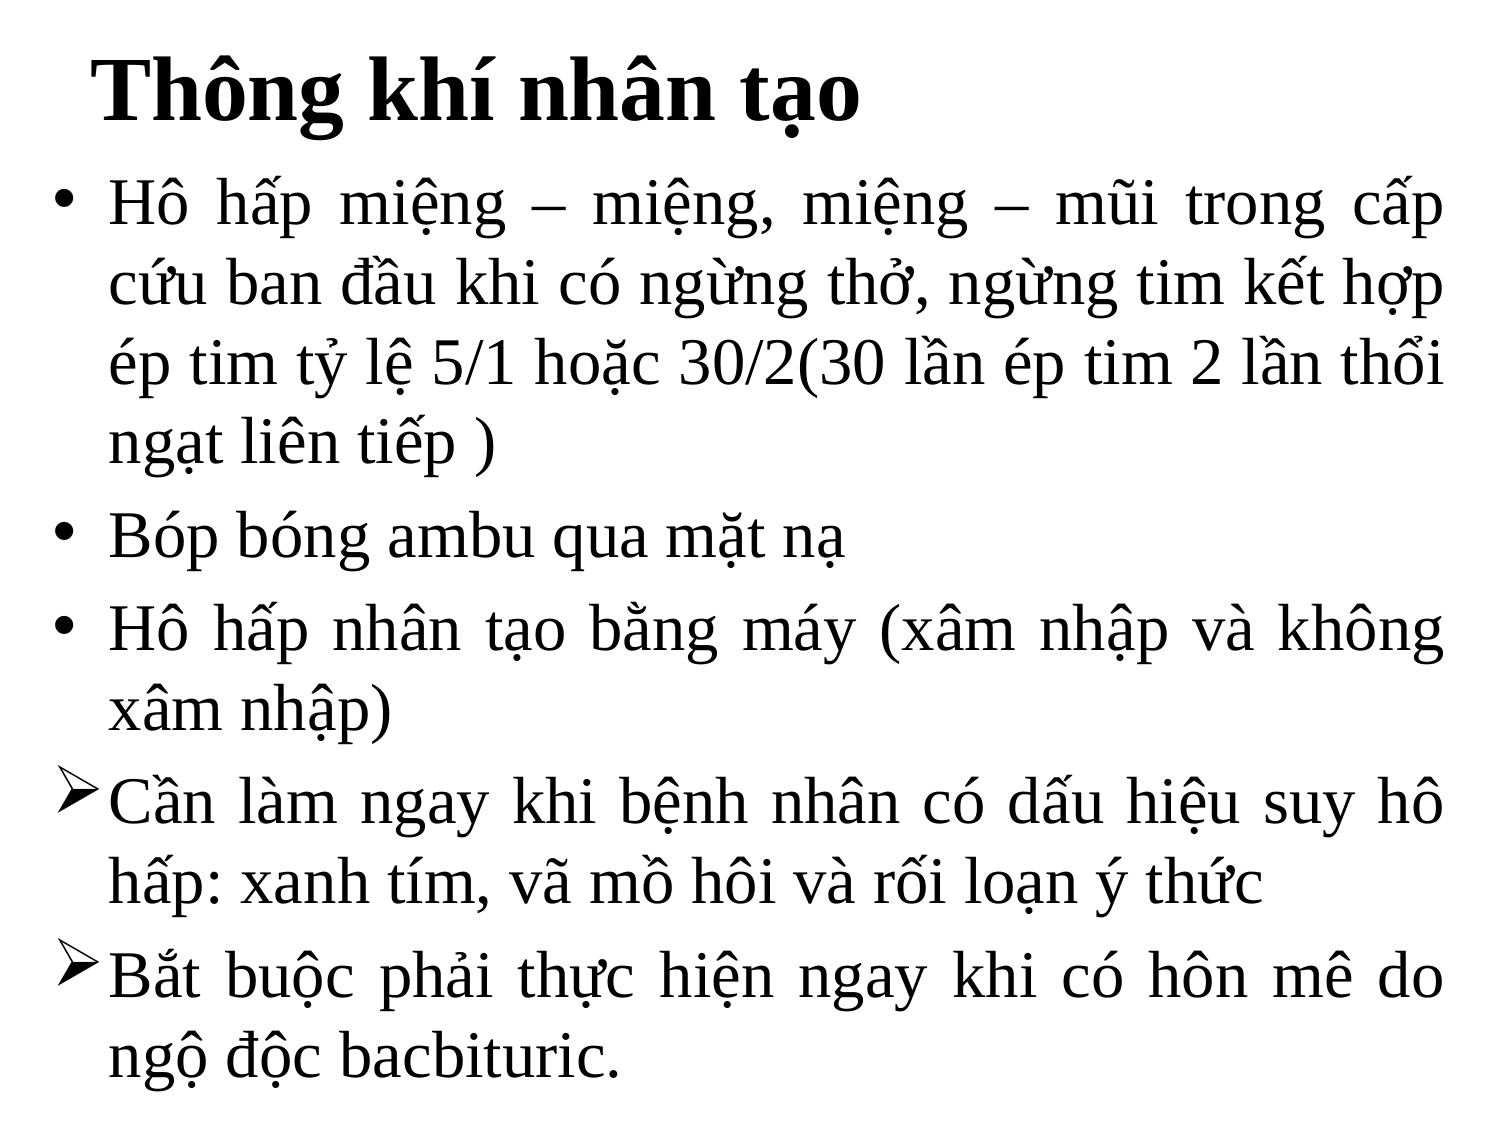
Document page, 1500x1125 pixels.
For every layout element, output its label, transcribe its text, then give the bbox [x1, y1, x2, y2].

title Thông khí nhân tạo [75, 45, 1425, 149]
list Hô hấp miệng – miệng, miệng – mũi trong cấp cứu ban đầu khi có ngừng thở, ngừng tim kết hợp ép tim tỷ lệ 5/1 hoặc 30/2(30 lần ép tim 2 lần thổi ngạt liên tiếp ) Bóp bóng ambu qua mặt nạ Hô hấp nhân tạo bằng máy (xâm nhập và không xâm nhập) Cần làm ngay khi bệnh nhân có dấu hiệu suy hô hấp: xanh tím, vã mồ hôi và rối loạn ý thức Bắt buộc phải thực hiện ngay khi có hôn mê do ngộ độc bacbituric. [37, 149, 1463, 893]
